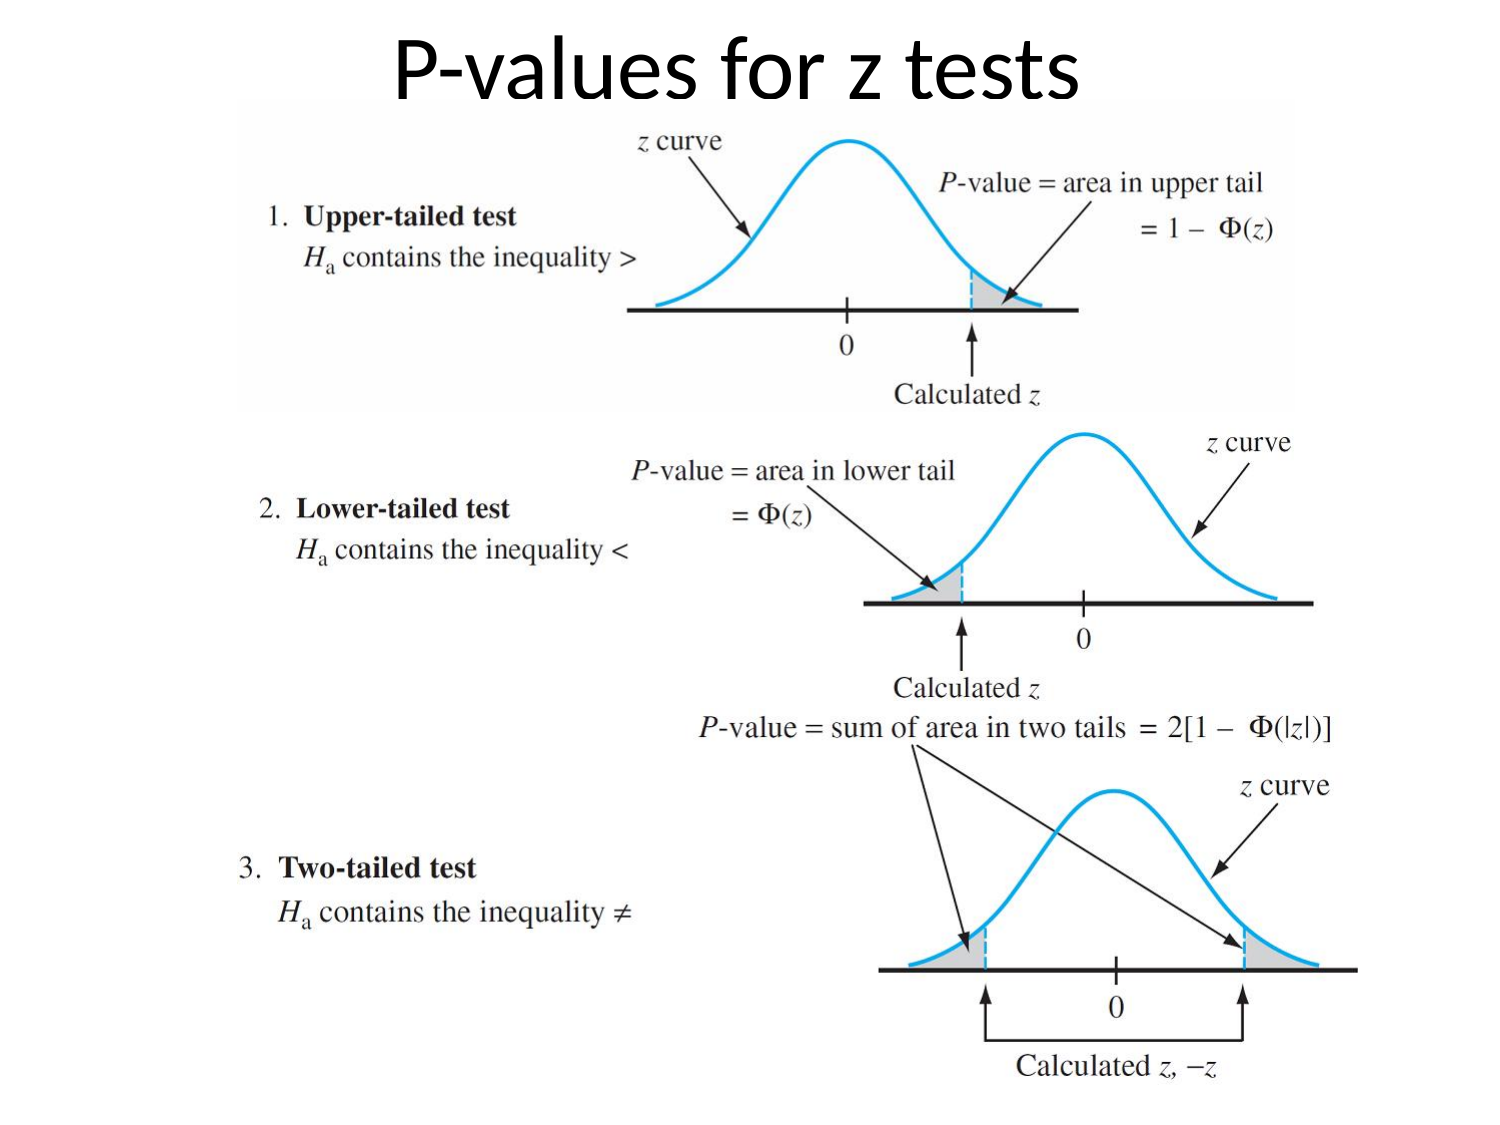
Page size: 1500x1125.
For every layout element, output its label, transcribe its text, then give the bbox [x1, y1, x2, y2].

picture [237, 99, 1318, 704]
title P-values for z tests [62, 0, 1413, 125]
picture [237, 708, 1358, 1088]
